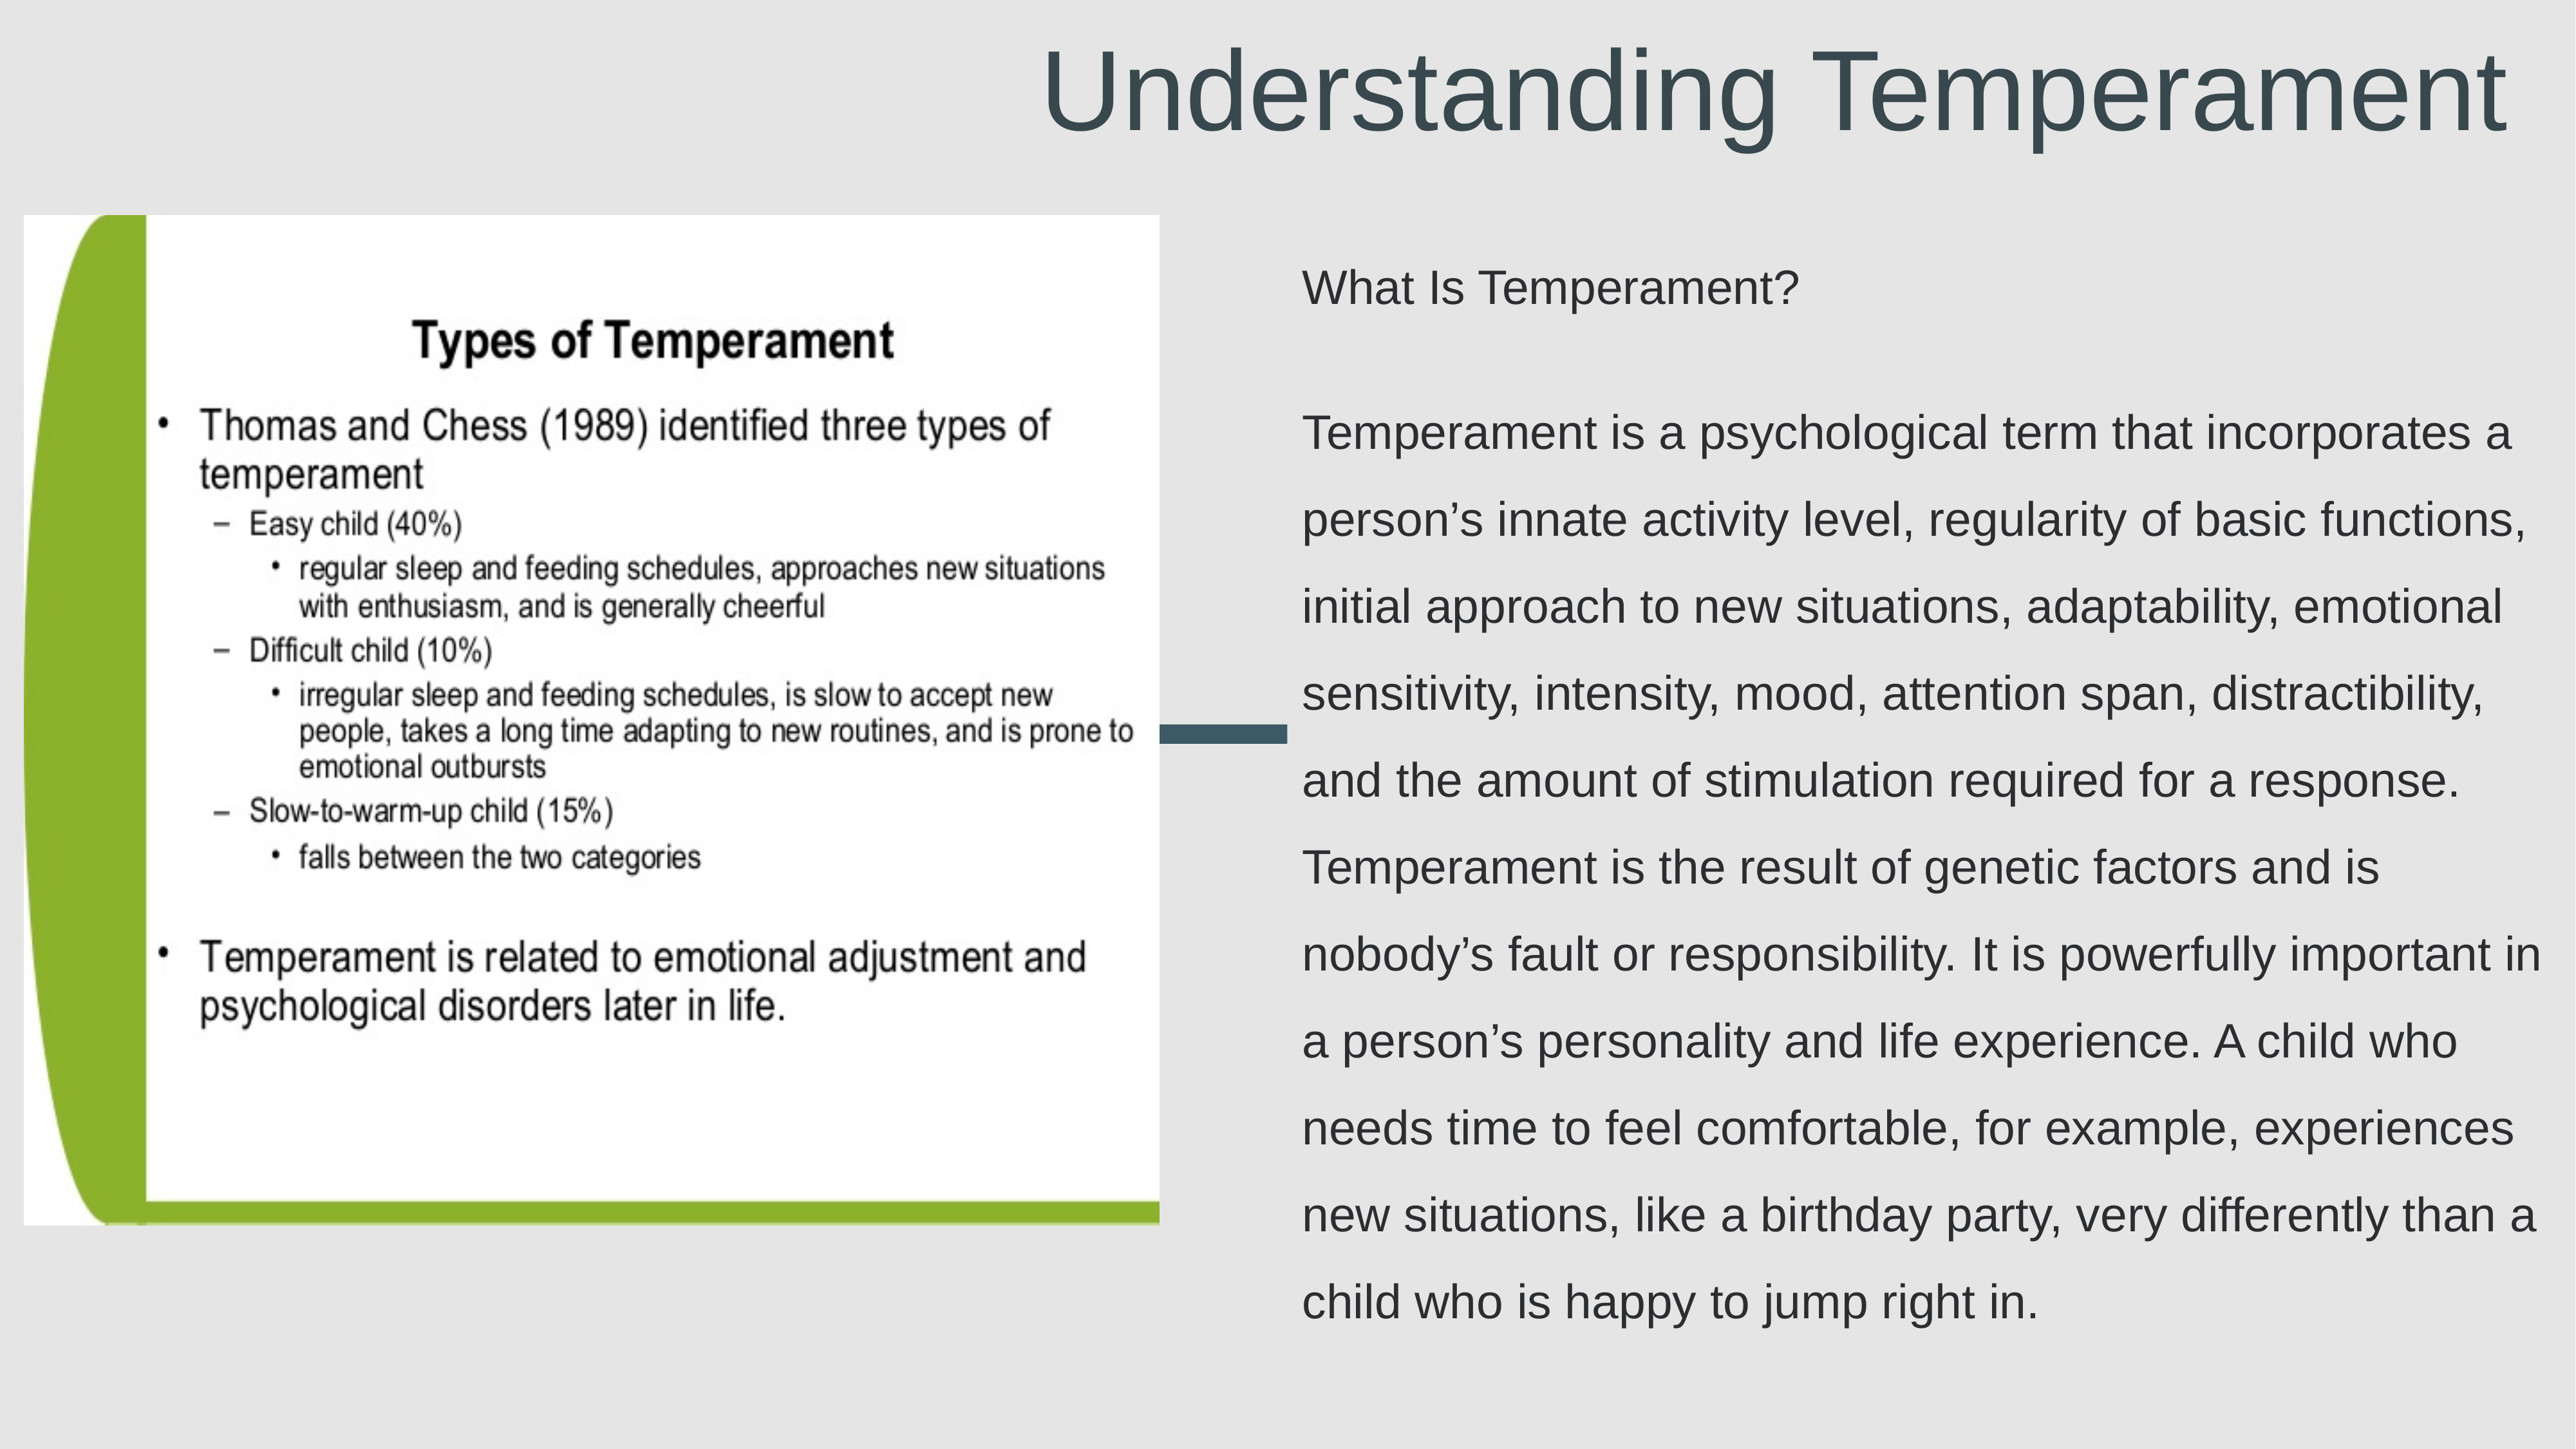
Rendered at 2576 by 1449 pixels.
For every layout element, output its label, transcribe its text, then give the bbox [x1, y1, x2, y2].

text_box What Is Temperament? Temperament is a psychological term that incorporates a person’s innate activity level, regularity of basic functions, initial approach to new situations, adaptability, emotional sensitivity, intensity, mood, attention span, distractibility, and the amount of stimulation required for a response. Temperament is the result of genetic factors and is nobody’s fault or responsibility. It is powerfully important in a person’s personality and life experience. A child who needs time to feel comfortable, for example, experiences new situations, like a birthday party, very differently than a child who is happy to jump right in. [1292, 251, 2557, 1356]
text_box [1162, 724, 1288, 744]
text_box Understanding Temperament [1030, 11, 2576, 158]
picture [23, 215, 1160, 1226]
